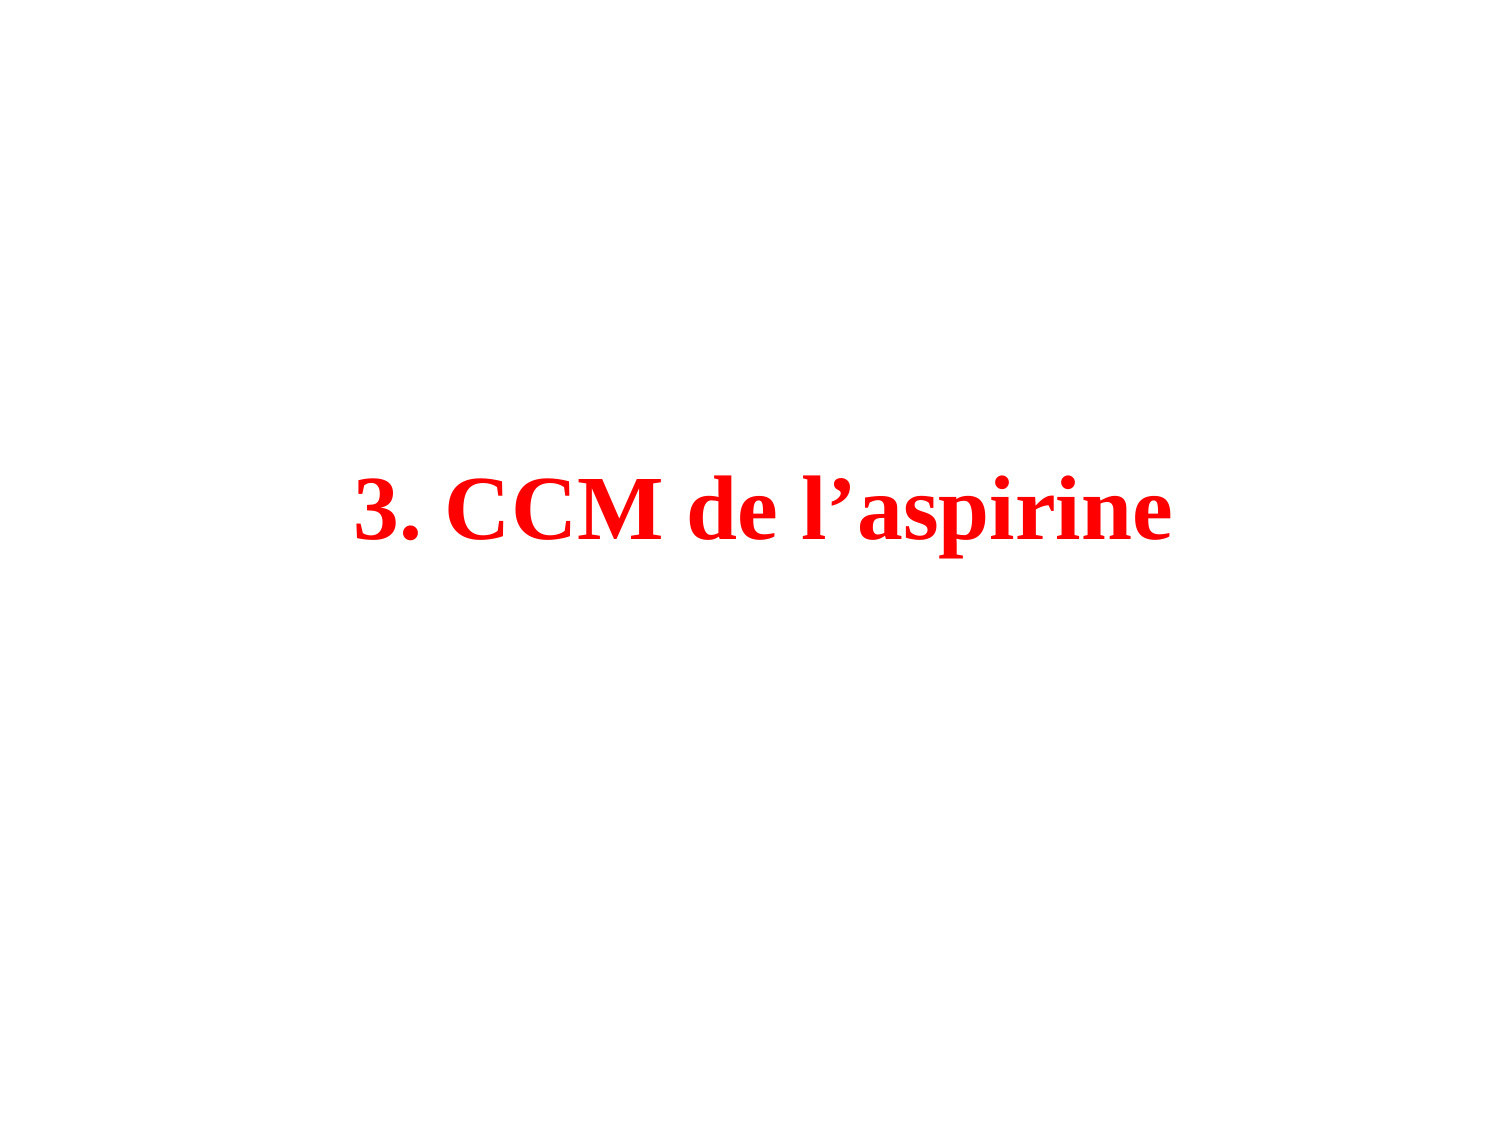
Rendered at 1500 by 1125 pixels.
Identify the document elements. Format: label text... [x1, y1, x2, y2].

title 3. CCM de l’aspirine [88, 408, 1439, 597]
